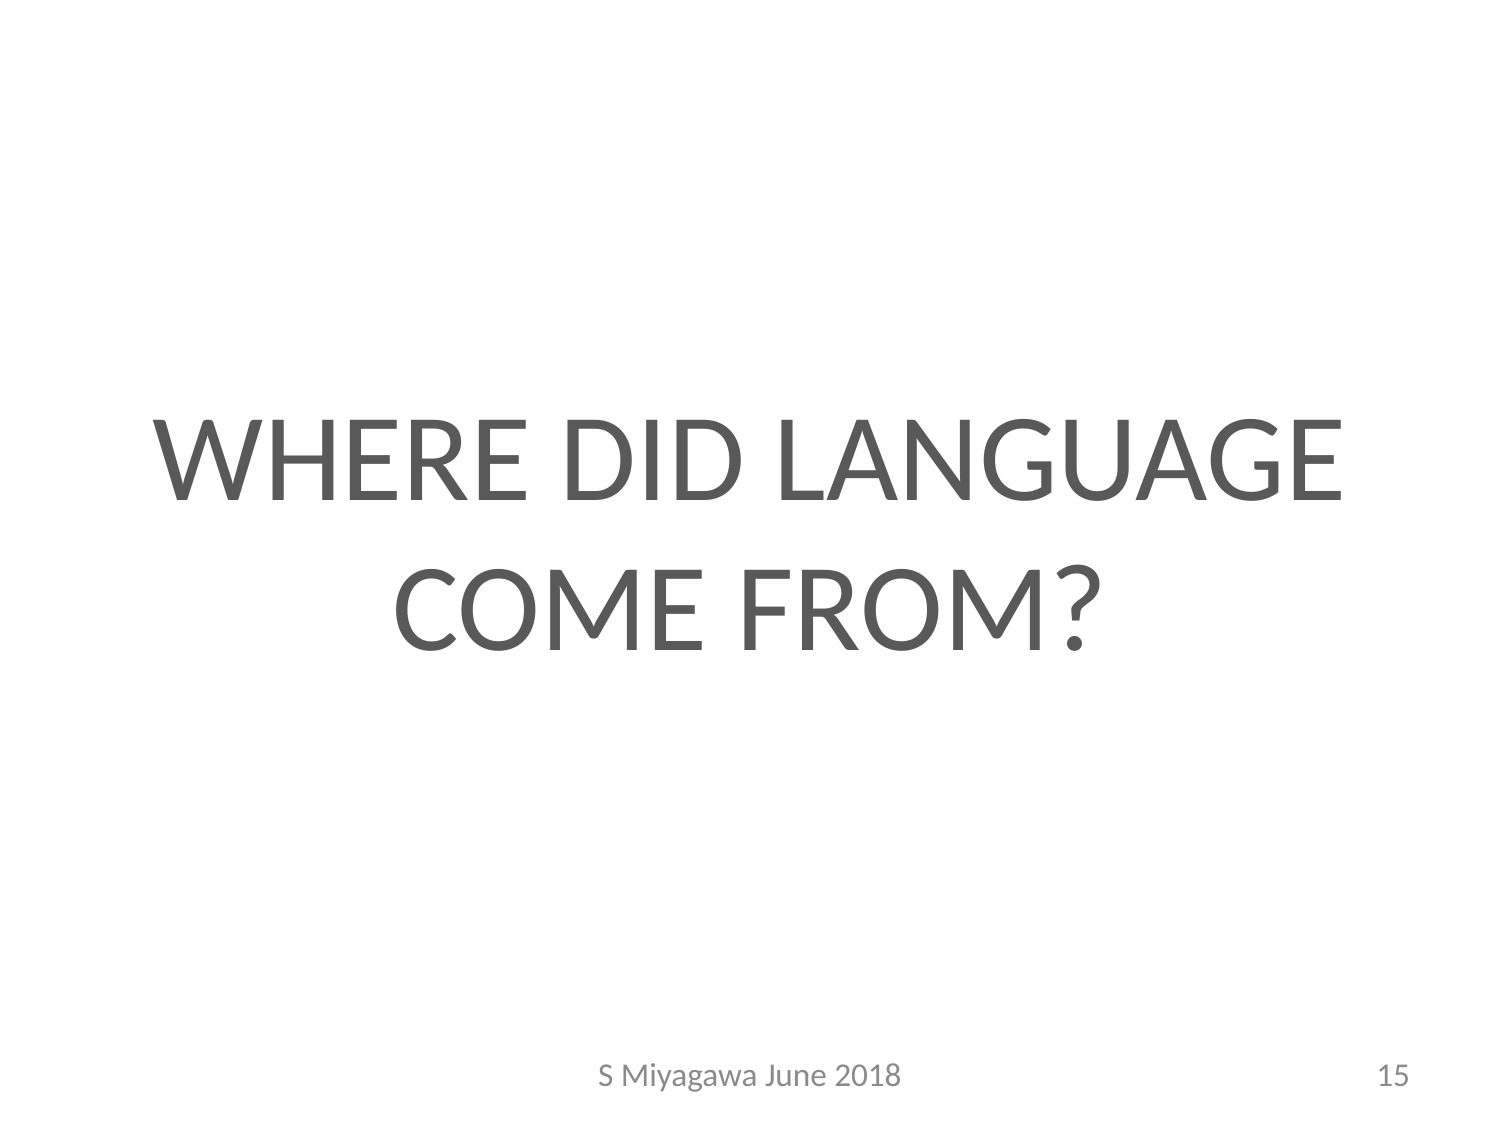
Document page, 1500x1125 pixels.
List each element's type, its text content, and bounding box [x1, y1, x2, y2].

footer S Miyagawa June 2018 [512, 1042, 988, 1103]
list WHERE DID LANGUAGE COME FROM? [75, 262, 1425, 1005]
slide_number 15 [1074, 1042, 1425, 1103]
